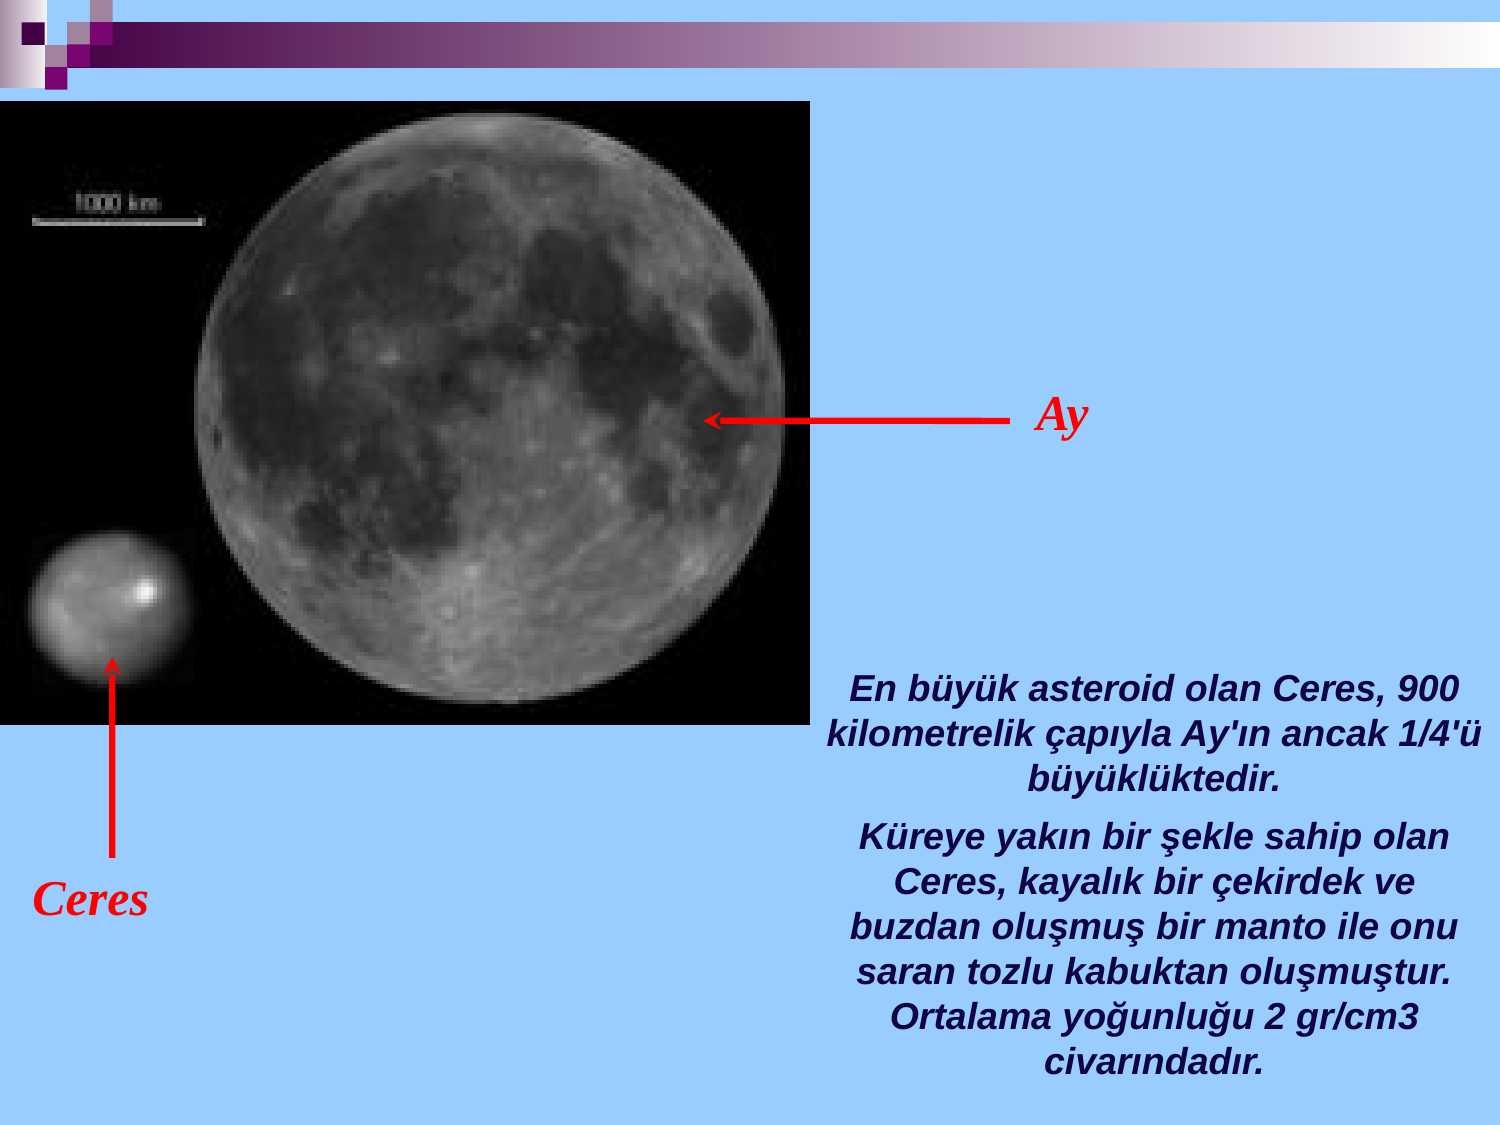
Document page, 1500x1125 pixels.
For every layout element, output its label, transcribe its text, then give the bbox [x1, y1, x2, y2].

text_box En büyük asteroid olan Ceres, 900 kilometrelik çapıyla Ay'ın ancak 1/4'ü büyüklüktedir. Küreye yakın bir şekle sahip olan Ceres, kayalık bir çekirdek ve buzdan oluşmuş bir manto ile onu saran tozlu kabuktan oluşmuştur. Ortalama yoğunluğu 2 gr/cm3 civarındadır. [809, 656, 1500, 1090]
picture [0, 101, 810, 725]
text_box Ceres [17, 857, 195, 933]
text_box Ay [1021, 373, 1164, 449]
